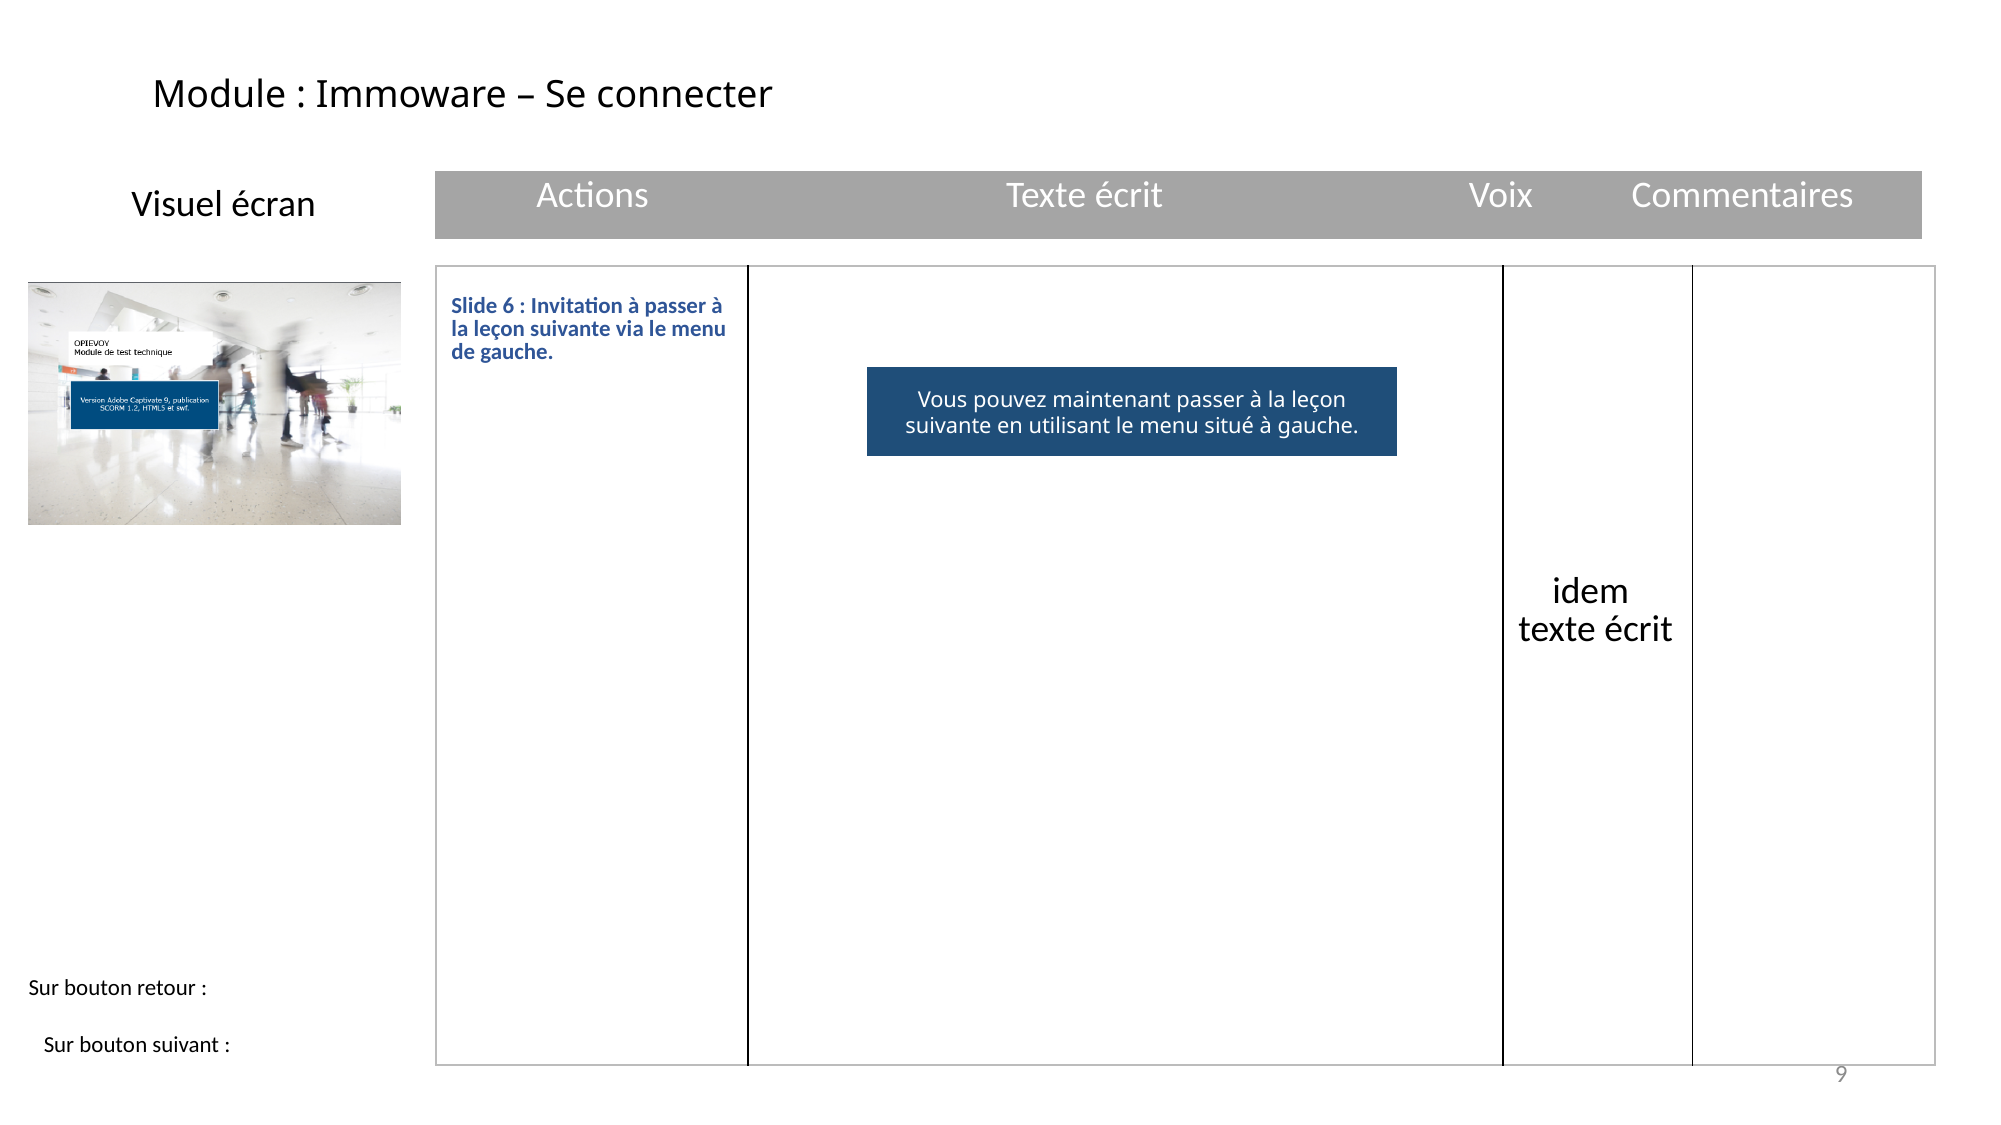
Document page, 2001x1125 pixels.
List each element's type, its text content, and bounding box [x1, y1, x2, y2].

table_header Actions [437, 173, 931, 238]
text_box Sur bouton suivant : [28, 1022, 246, 1065]
table_header idem texte écrit [1504, 267, 1692, 1042]
table_header Texte écrit [931, 173, 1420, 238]
table_header Commentaires [1591, 173, 1920, 238]
text_box Sur bouton retour : [13, 964, 223, 1007]
title Module : Immoware – Se connecter [137, 59, 1863, 132]
table_header [1693, 267, 1934, 1064]
table_header [749, 267, 1502, 1064]
text_box Visuel écran [116, 172, 331, 232]
table_header Voix [1420, 173, 1591, 238]
picture [28, 282, 401, 525]
text_box Vous pouvez maintenant passer à la leçon suivante en utilisant le menu situé à gauche. [865, 365, 1400, 458]
slide_number 9 [1412, 1042, 1863, 1103]
table_header Slide 6 : Invitation à passer à la leçon suivante via le menu de gauche. [437, 267, 747, 1064]
